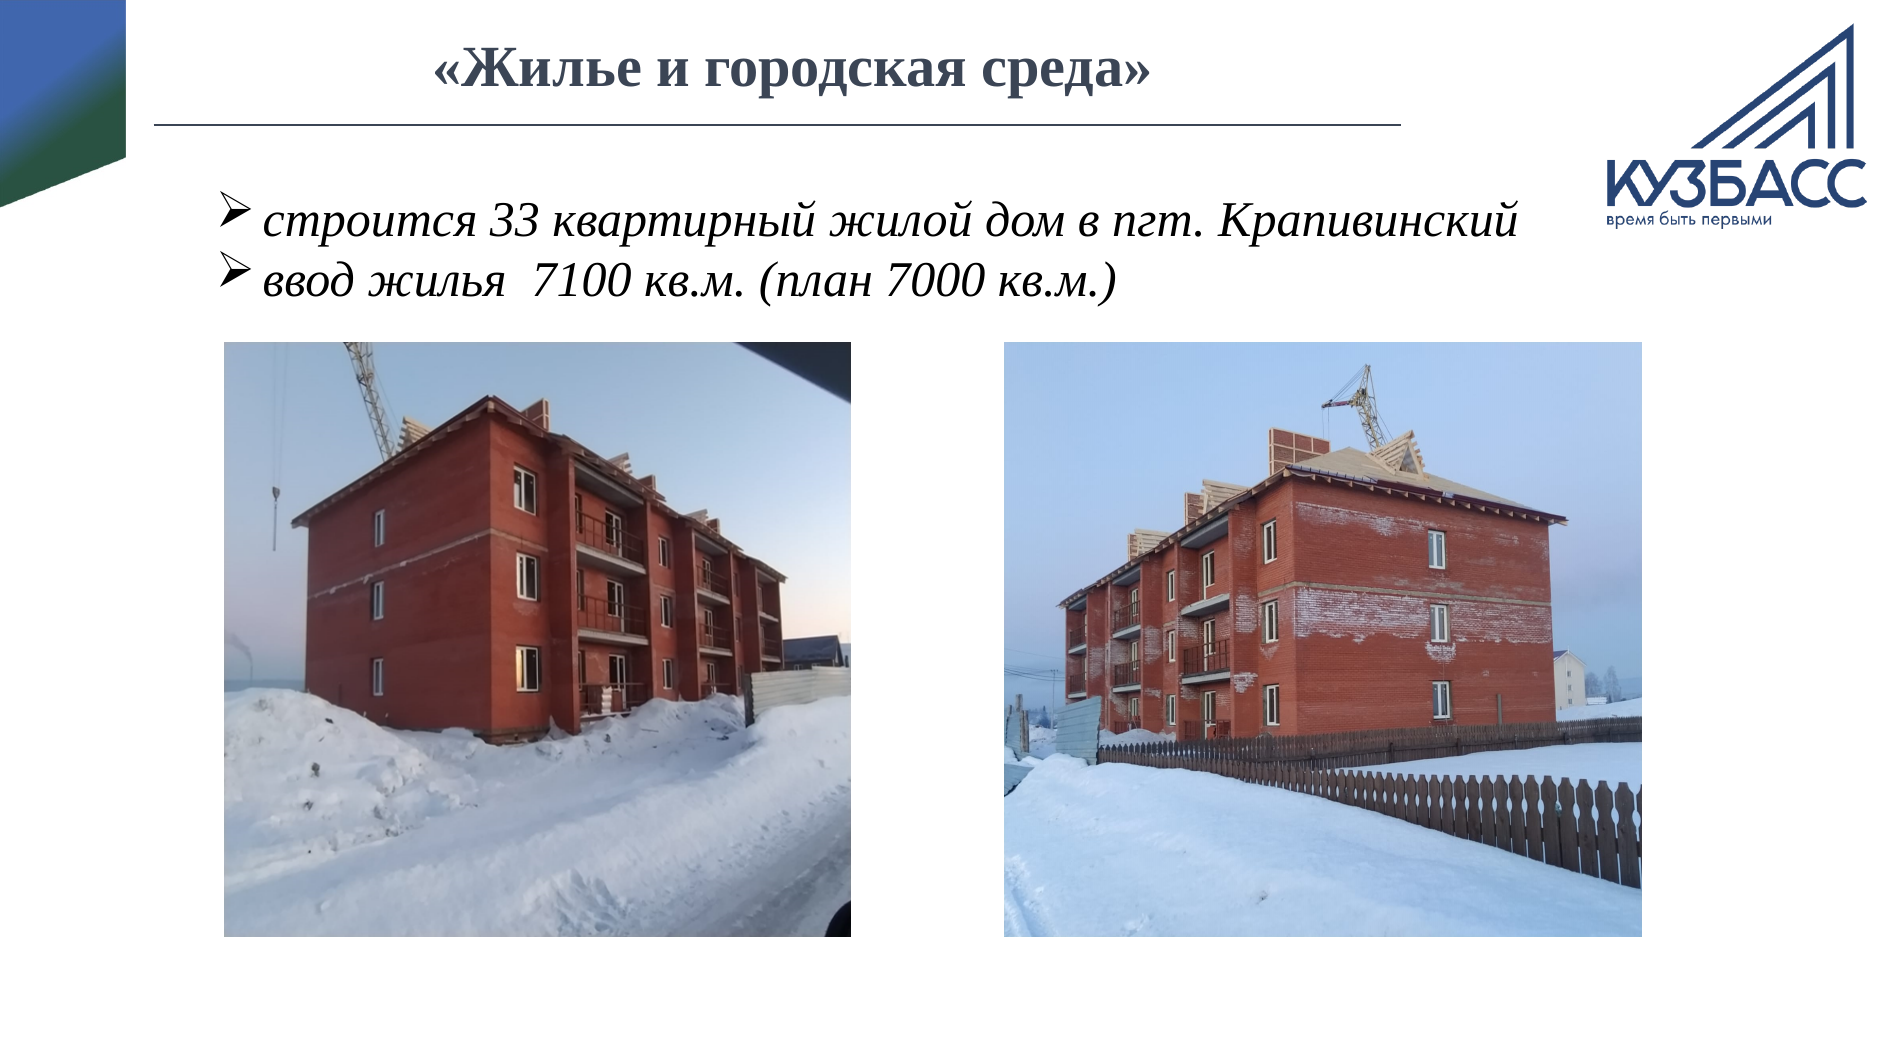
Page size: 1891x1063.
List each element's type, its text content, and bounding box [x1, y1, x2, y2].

picture [1003, 342, 1643, 937]
picture [0, 0, 127, 208]
picture [1607, 23, 1867, 229]
text_box строится 33 квартирный жилой дом в пгт. Крапивинский ввод жилья 7100 кв.м. (план 7000 кв.м.) [200, 178, 1873, 314]
picture [224, 342, 851, 937]
text_box «Жилье и городская среда» [417, 20, 1169, 106]
